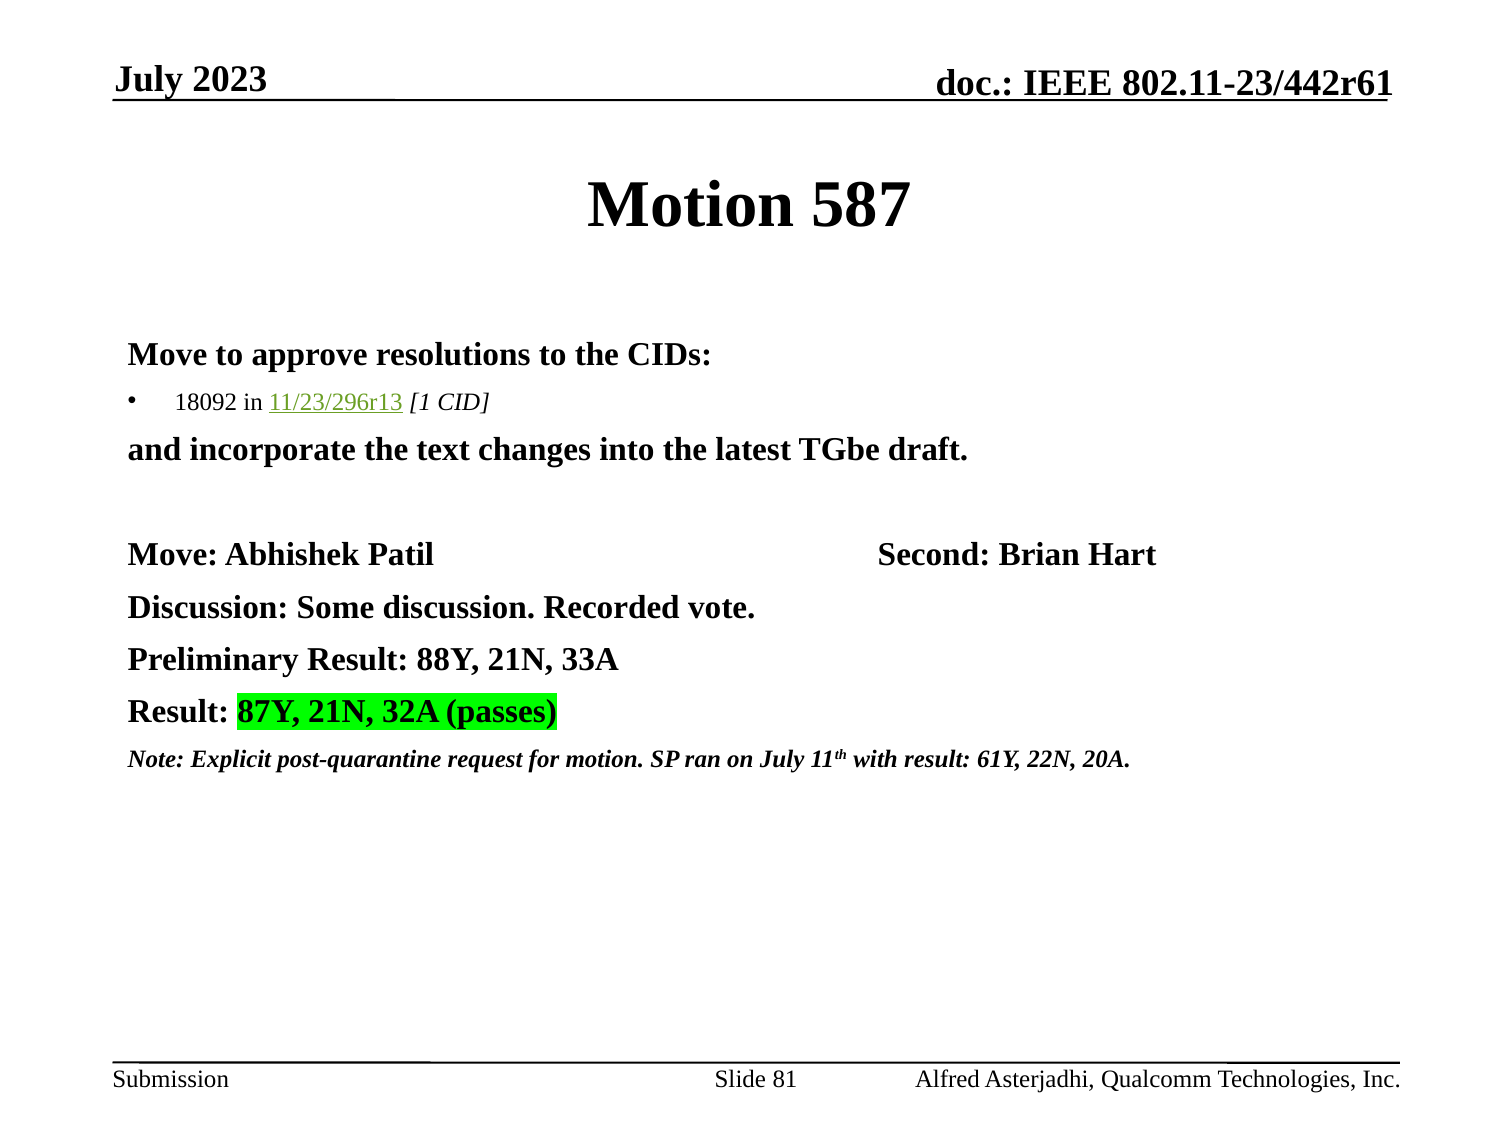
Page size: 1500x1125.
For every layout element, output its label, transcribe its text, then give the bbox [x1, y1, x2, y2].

title Motion 587 [112, 112, 1388, 288]
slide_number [114, 54, 423, 100]
footer Alfred Asterjadhi, Qualcomm Technologies, Inc. [878, 1061, 1402, 1093]
list Move to approve resolutions to the CIDs: 18092 in 11/23/296r13 [1 CID] and incorporate the text changes into the latest TGbe draft. Move: Abhishek Patil Second: Brian Hart Discussion: Some discussion. Recorded vote. Preliminary Result: 88Y, 21N, 33A Result: 87Y, 21N, 32A (passes) Note: Explicit post-quarantine request for motion. SP ran on July 11th with result: 61Y, 22N, 20A. [112, 324, 1388, 1063]
slide_number Slide 81 [712, 1061, 800, 1123]
